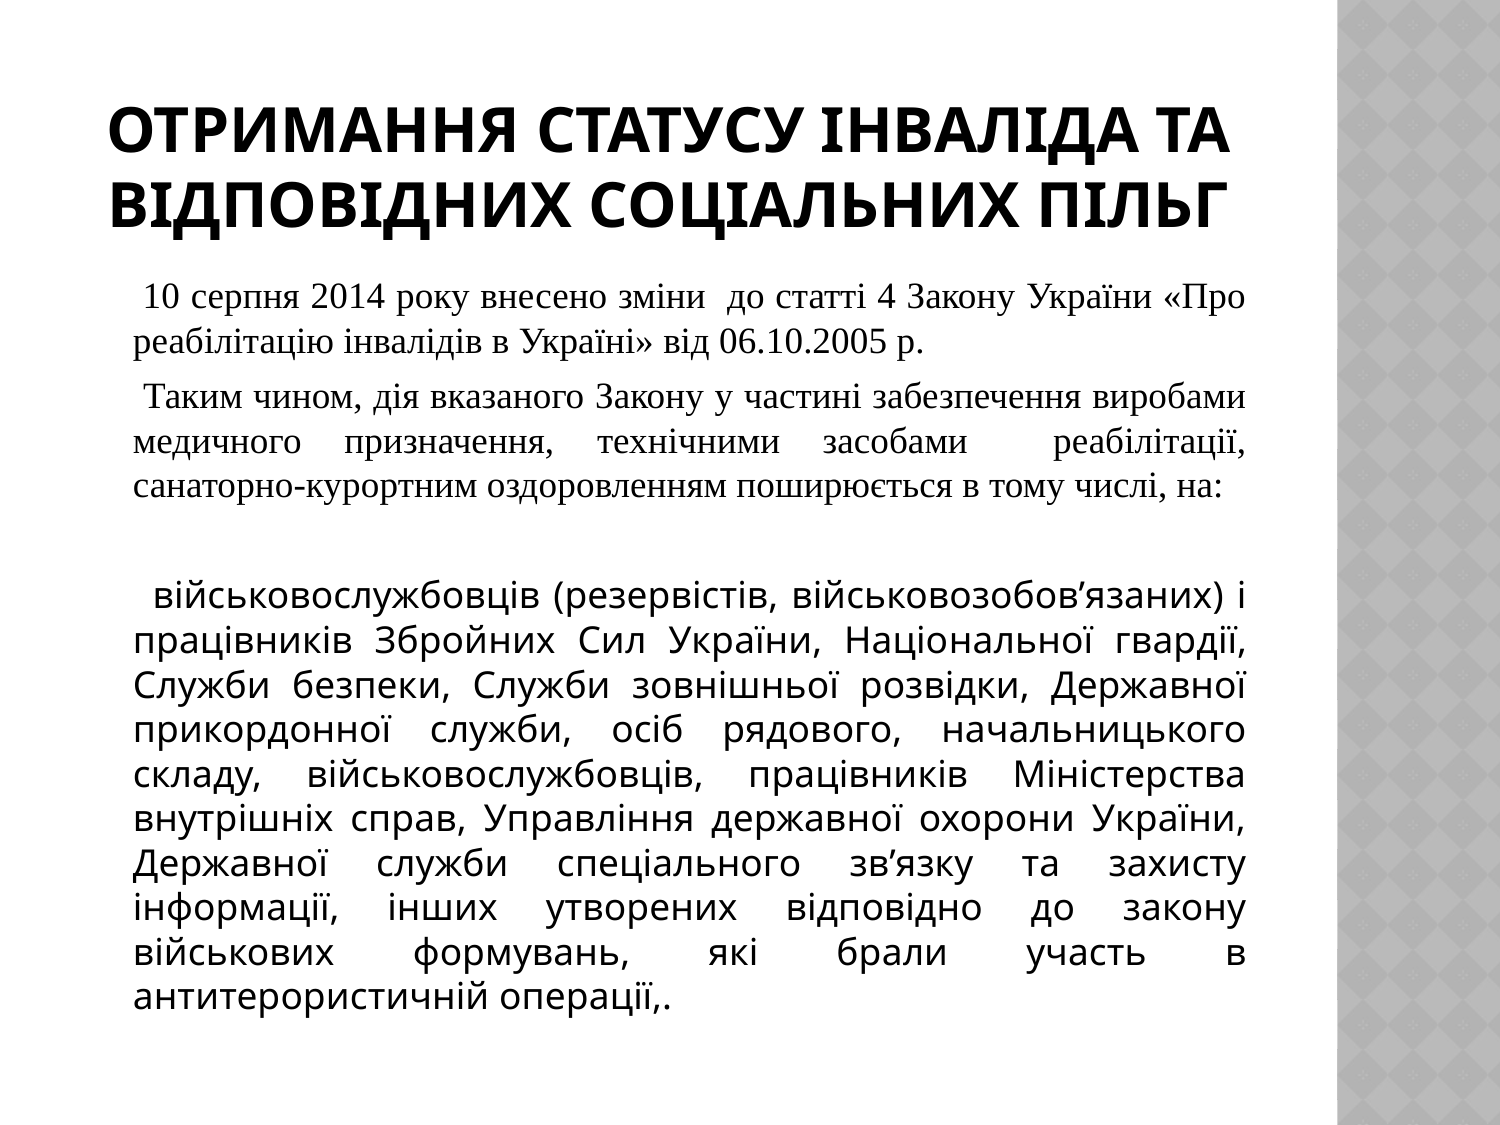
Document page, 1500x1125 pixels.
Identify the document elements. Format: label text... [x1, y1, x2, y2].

title Отримання статусу інваліда та відповідних соціальних пільг [75, 52, 1263, 240]
list 10 серпня 2014 року внесено зміни до статті 4 Закону України «Про реабілітацію інвалідів в Україні» від 06.10.2005 р. Таким чином, дія вказаного Закону у частині забезпечення виробами медичного призначення, технічними засобами реабілітації, санаторно-курортним оздоровленням поширюється в тому числі, на: військо­вослужбовців (резервістів, військовозобов’язаних) і працівників Збройних Сил України, Націо­нальної гвардії, Служби безпеки, Служби зовнішньої розвідки, Державної прикордонної служби, осіб рядового, начальницького складу, військовослужбовців, працівників Міністерства внутрішніх справ, Управління державної охорони України, Державної служби спеціального зв’язку та захисту інформації, інших утворених відповідно до закону військових формувань, які брали участь в антитерористичній операції,. [75, 264, 1263, 1059]
